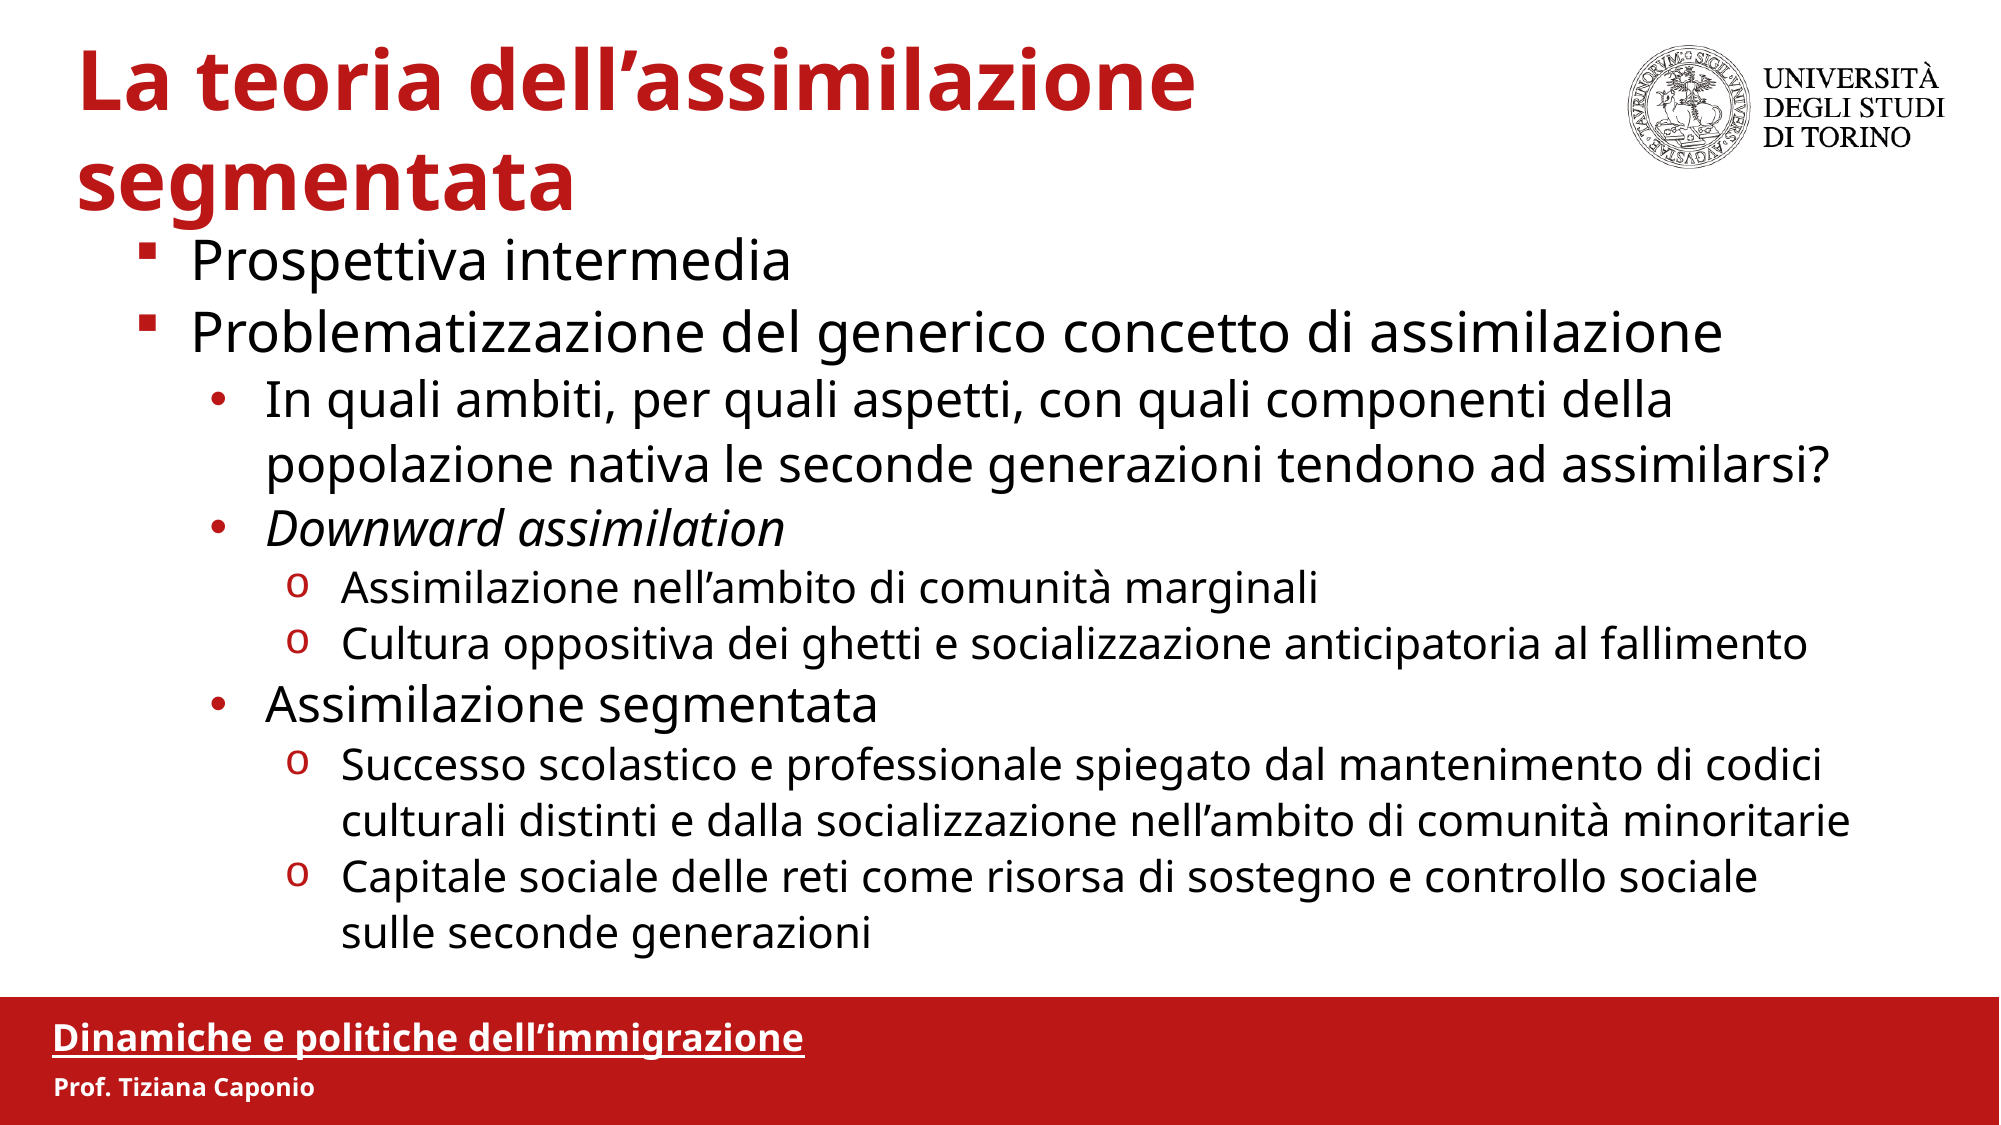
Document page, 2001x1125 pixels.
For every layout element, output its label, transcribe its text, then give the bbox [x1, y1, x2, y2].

text_box [37, 128, 2000, 184]
text_box Prospettiva intermedia Problematizzazione del generico concetto di assimilazione In quali ambiti, per quali aspetti, con quali componenti della popolazione nativa le seconde generazioni tendono ad assimilarsi? Downward assimilation Assimilazione nell’ambito di comunità marginali Cultura oppositiva dei ghetti e socializzazione anticipatoria al fallimento Assimilazione segmentata Successo scolastico e professionale spiegato dal mantenimento di codici culturali distinti e dalla socializzazione nell’ambito di comunità minoritarie Capitale sociale delle reti come risorsa di sostegno e controllo sociale sulle seconde generazioni [119, 211, 1873, 965]
text_box La teoria dell’assimilazione segmentata [0, 19, 1997, 235]
text_box Dinamiche e politiche dell’immigrazione [37, 1012, 2000, 1068]
text_box Prof. Tiziana Caponio [38, 1068, 2000, 1123]
